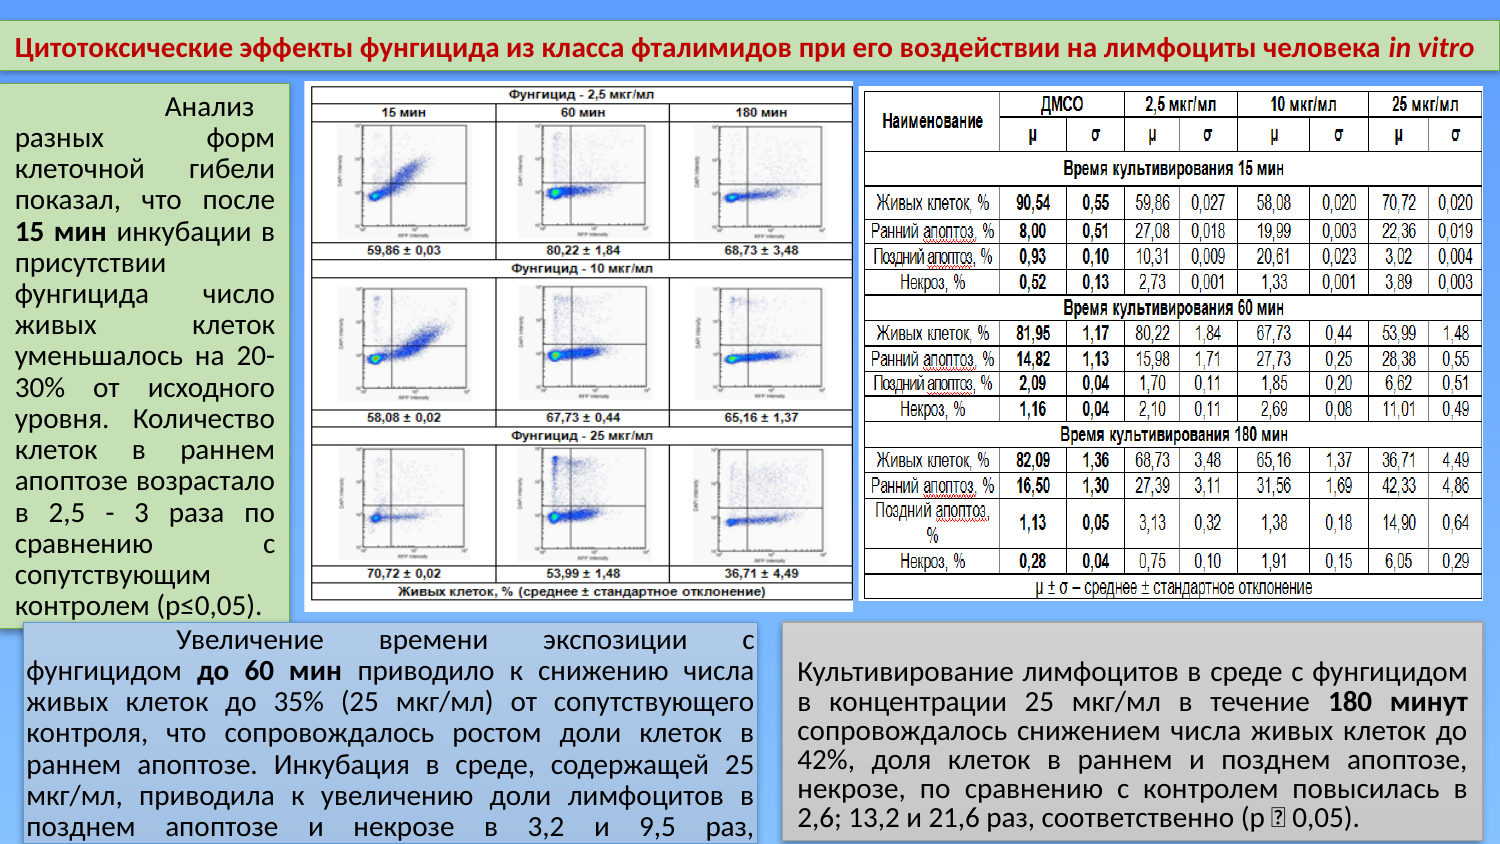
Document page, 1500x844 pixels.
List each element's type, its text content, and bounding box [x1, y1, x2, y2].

text_box Анализ разных форм клеточной гибели показал, что после 15 мин инкубации в присутствии фунгицида число живых клеток уменьшалось на 20-30% от исходного уровня. Количество клеток в раннем апоптозе возрастало в 2,5 - 3 раза по сравнению с сопутствующим контролем (р≤0,05). [0, 83, 290, 629]
picture [304, 81, 854, 612]
picture [858, 86, 1483, 601]
list Увеличение времени экспозиции с фунгицидом до 60 мин приводило к снижению числа живых клеток до 35% (25 мкг/мл) от сопутствующего контроля, что сопровождалось ростом доли клеток в раннем апоптозе. Инкубация в среде, содержащей 25 мкг/мл, приводила к увеличению доли лимфоцитов в позднем апоптозе и некрозе в 3,2 и 9,5 раз, соответственно. [23, 622, 758, 844]
text_box Культивирование лимфоцитов в среде с фунгицидом в концентрации 25 мкг/мл в течение 180 минут сопровождалось снижением числа живых клеток до 42%, доля клеток в раннем и позднем апоптозе, некрозе, по сравнению с контролем повысилась в 2,6; 13,2 и 21,6 раз, соответственно (р  0,05). [782, 621, 1484, 841]
text_box Цитотоксические эффекты фунгицида из класса фталимидов при его воздействии на лимфоциты человека in vitro [0, 20, 1500, 71]
